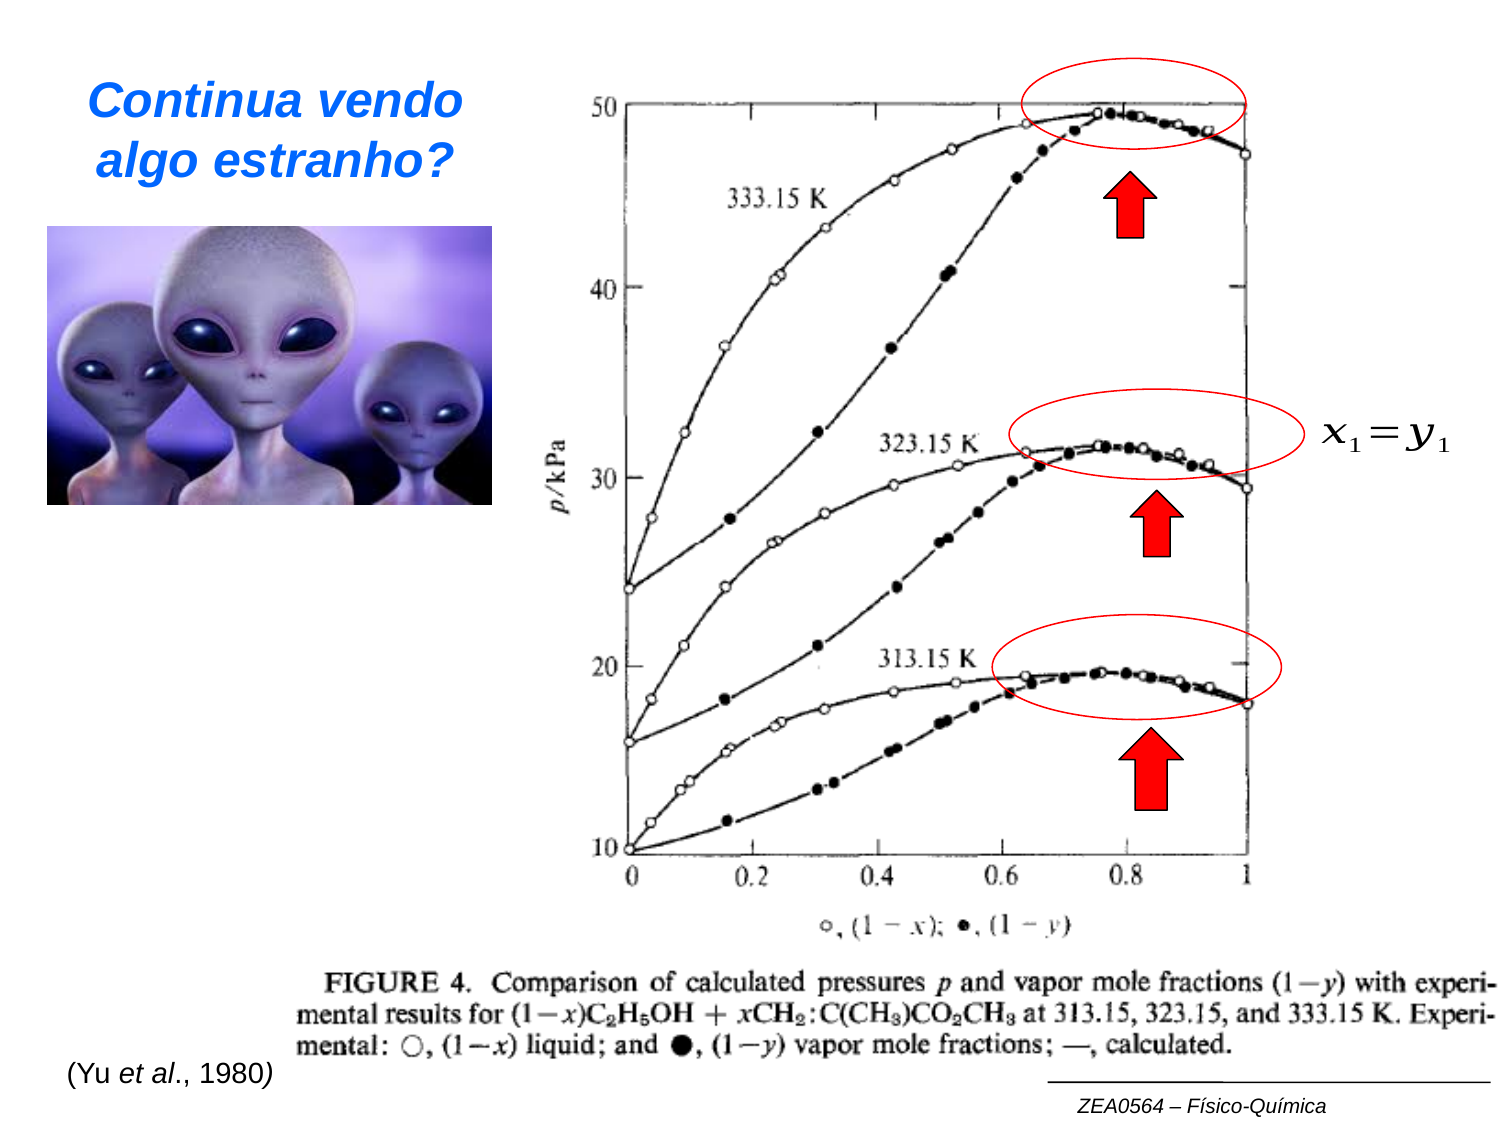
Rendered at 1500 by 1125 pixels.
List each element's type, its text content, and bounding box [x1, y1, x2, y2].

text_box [47, 60, 492, 505]
text_box (Yu et al., 1980) [51, 1046, 289, 1097]
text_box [992, 58, 1305, 811]
picture [288, 86, 1499, 1079]
